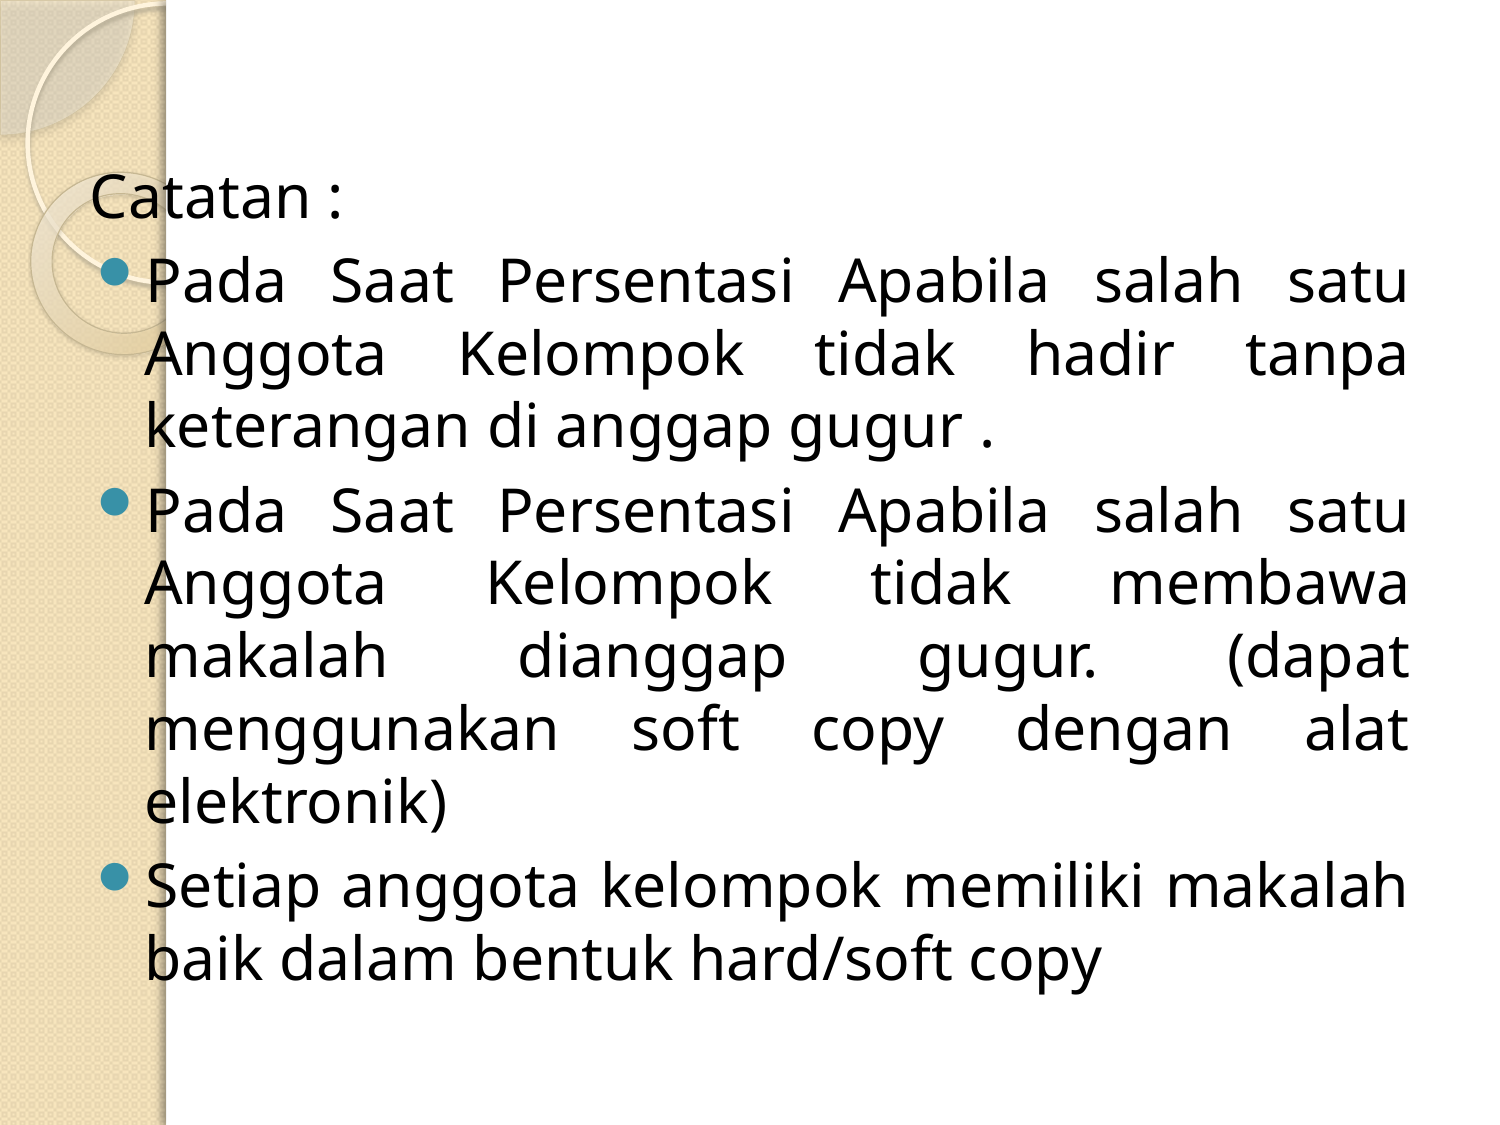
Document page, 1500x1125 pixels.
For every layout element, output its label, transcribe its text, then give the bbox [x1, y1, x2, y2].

list Catatan : Pada Saat Persentasi Apabila salah satu Anggota Kelompok tidak hadir tanpa keterangan di anggap gugur . Pada Saat Persentasi Apabila salah satu Anggota Kelompok tidak membawa makalah dianggap gugur. (dapat menggunakan soft copy dengan alat elektronik) Setiap anggota kelompok memiliki makalah baik dalam bentuk hard/soft copy [75, 149, 1425, 1005]
